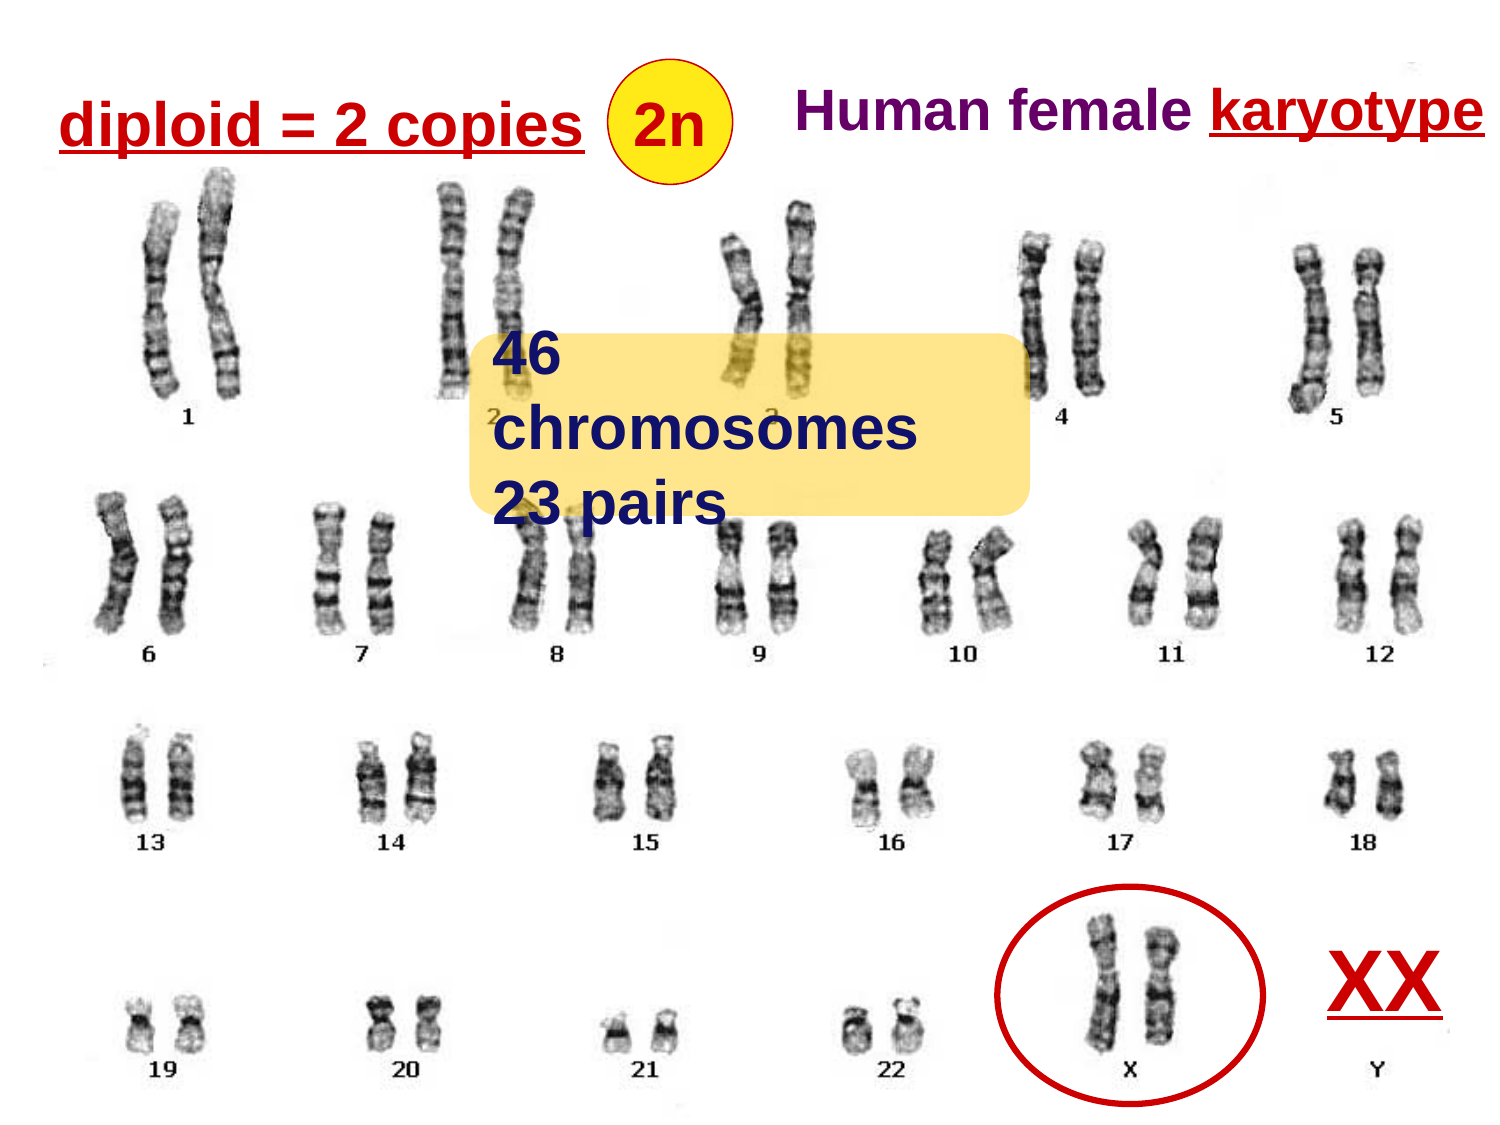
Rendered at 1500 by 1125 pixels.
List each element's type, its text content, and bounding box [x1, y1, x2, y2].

title Human female karyotype [1453, 64, 1500, 155]
picture [43, 62, 1451, 1118]
